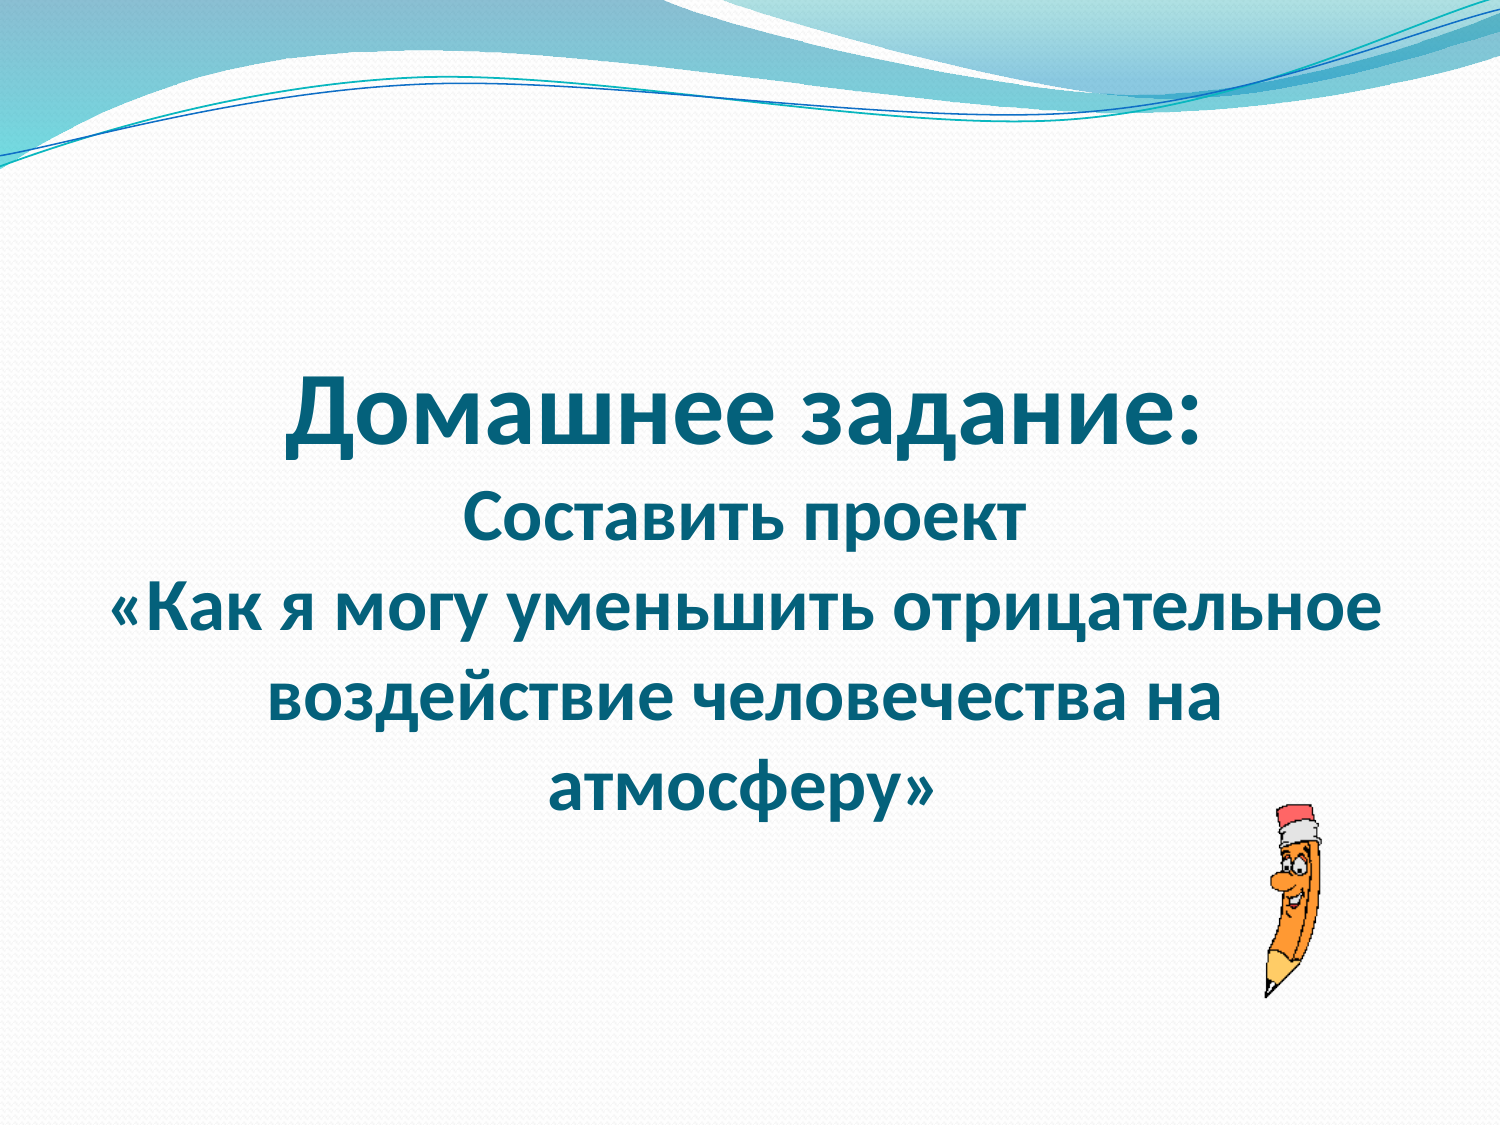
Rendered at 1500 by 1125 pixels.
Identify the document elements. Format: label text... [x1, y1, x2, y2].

picture [1206, 761, 1351, 1049]
title Домашнее задание: Составить проект «Как я могу уменьшить отрицательное воздействие человечества на атмосферу» [70, 82, 1421, 951]
